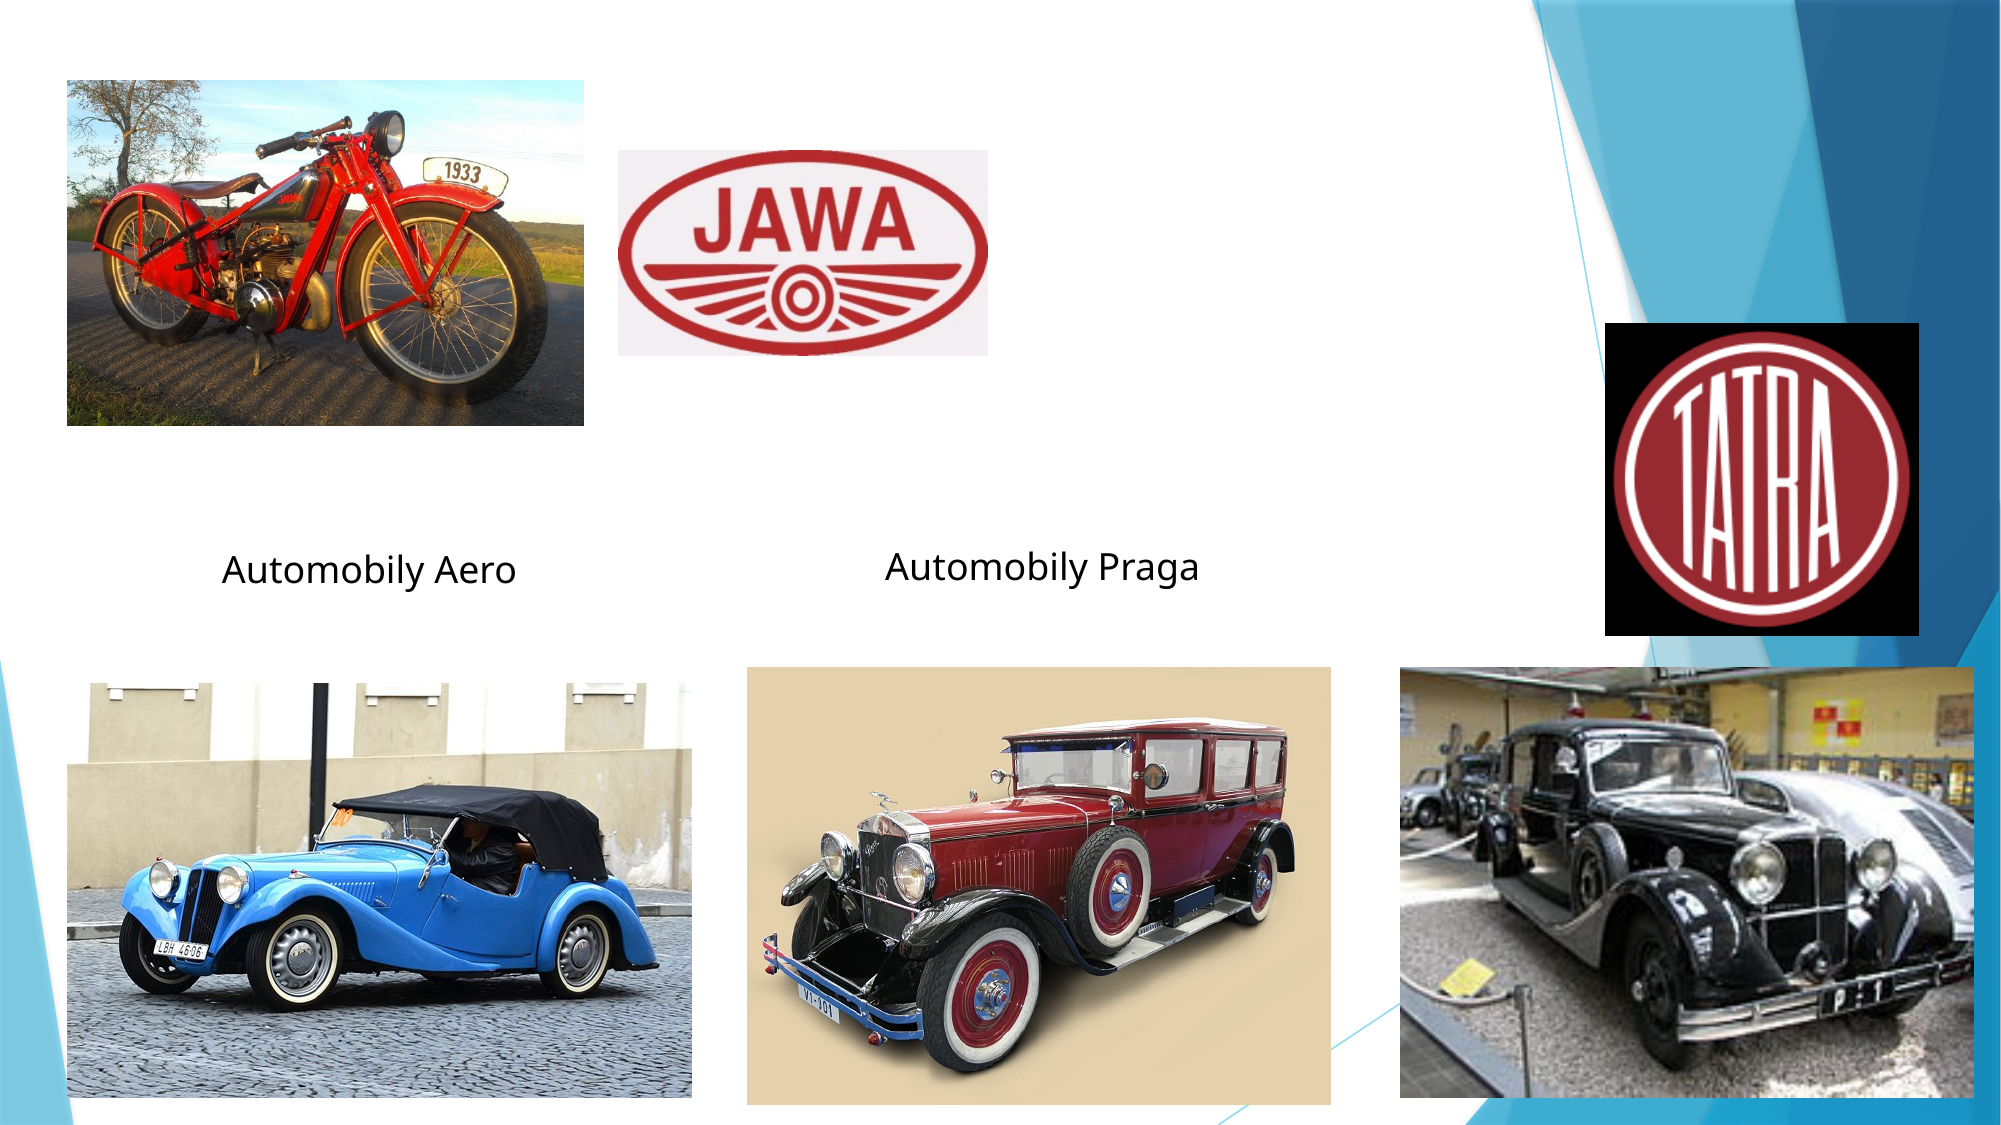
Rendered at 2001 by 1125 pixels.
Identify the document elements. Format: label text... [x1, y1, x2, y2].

picture [617, 150, 989, 356]
text_box Automobily Praga [793, 535, 1292, 596]
picture [747, 666, 1332, 1106]
text_box Automobily Aero [120, 538, 619, 598]
picture [66, 80, 584, 426]
picture [66, 682, 693, 1099]
picture [1399, 666, 1975, 1099]
picture [1605, 322, 1919, 637]
